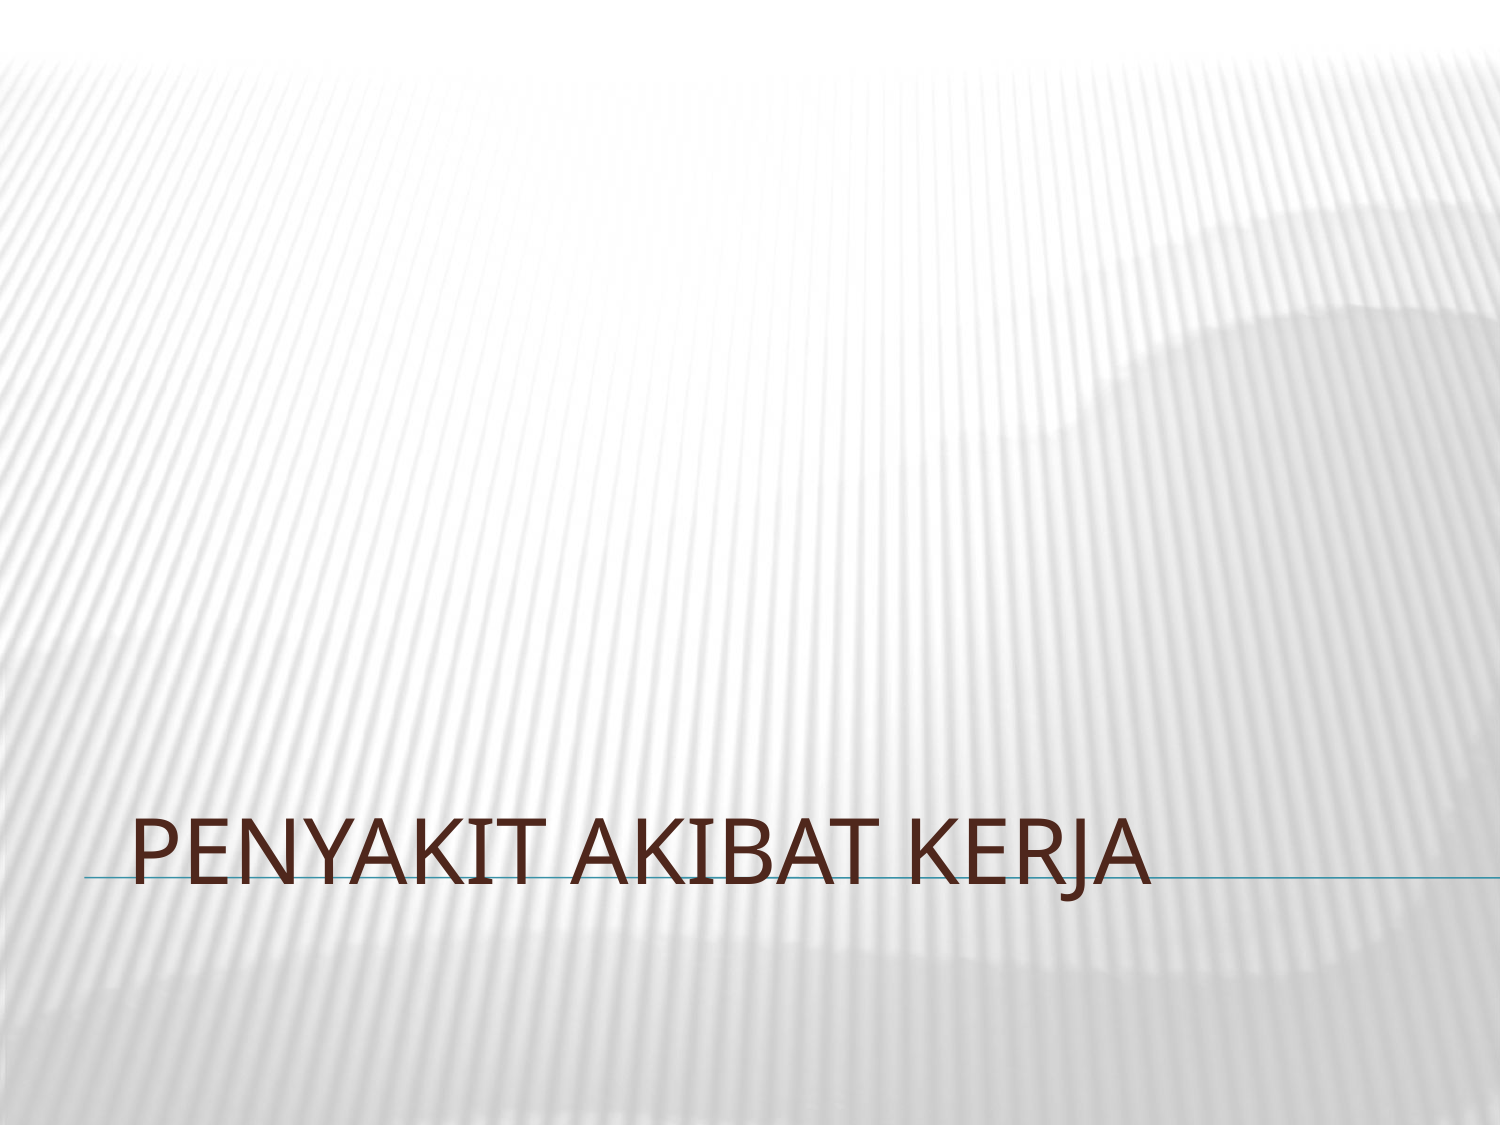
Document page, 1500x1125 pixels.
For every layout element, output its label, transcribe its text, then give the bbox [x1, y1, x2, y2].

title Penyakit Akibat Kerja [112, 785, 1500, 986]
